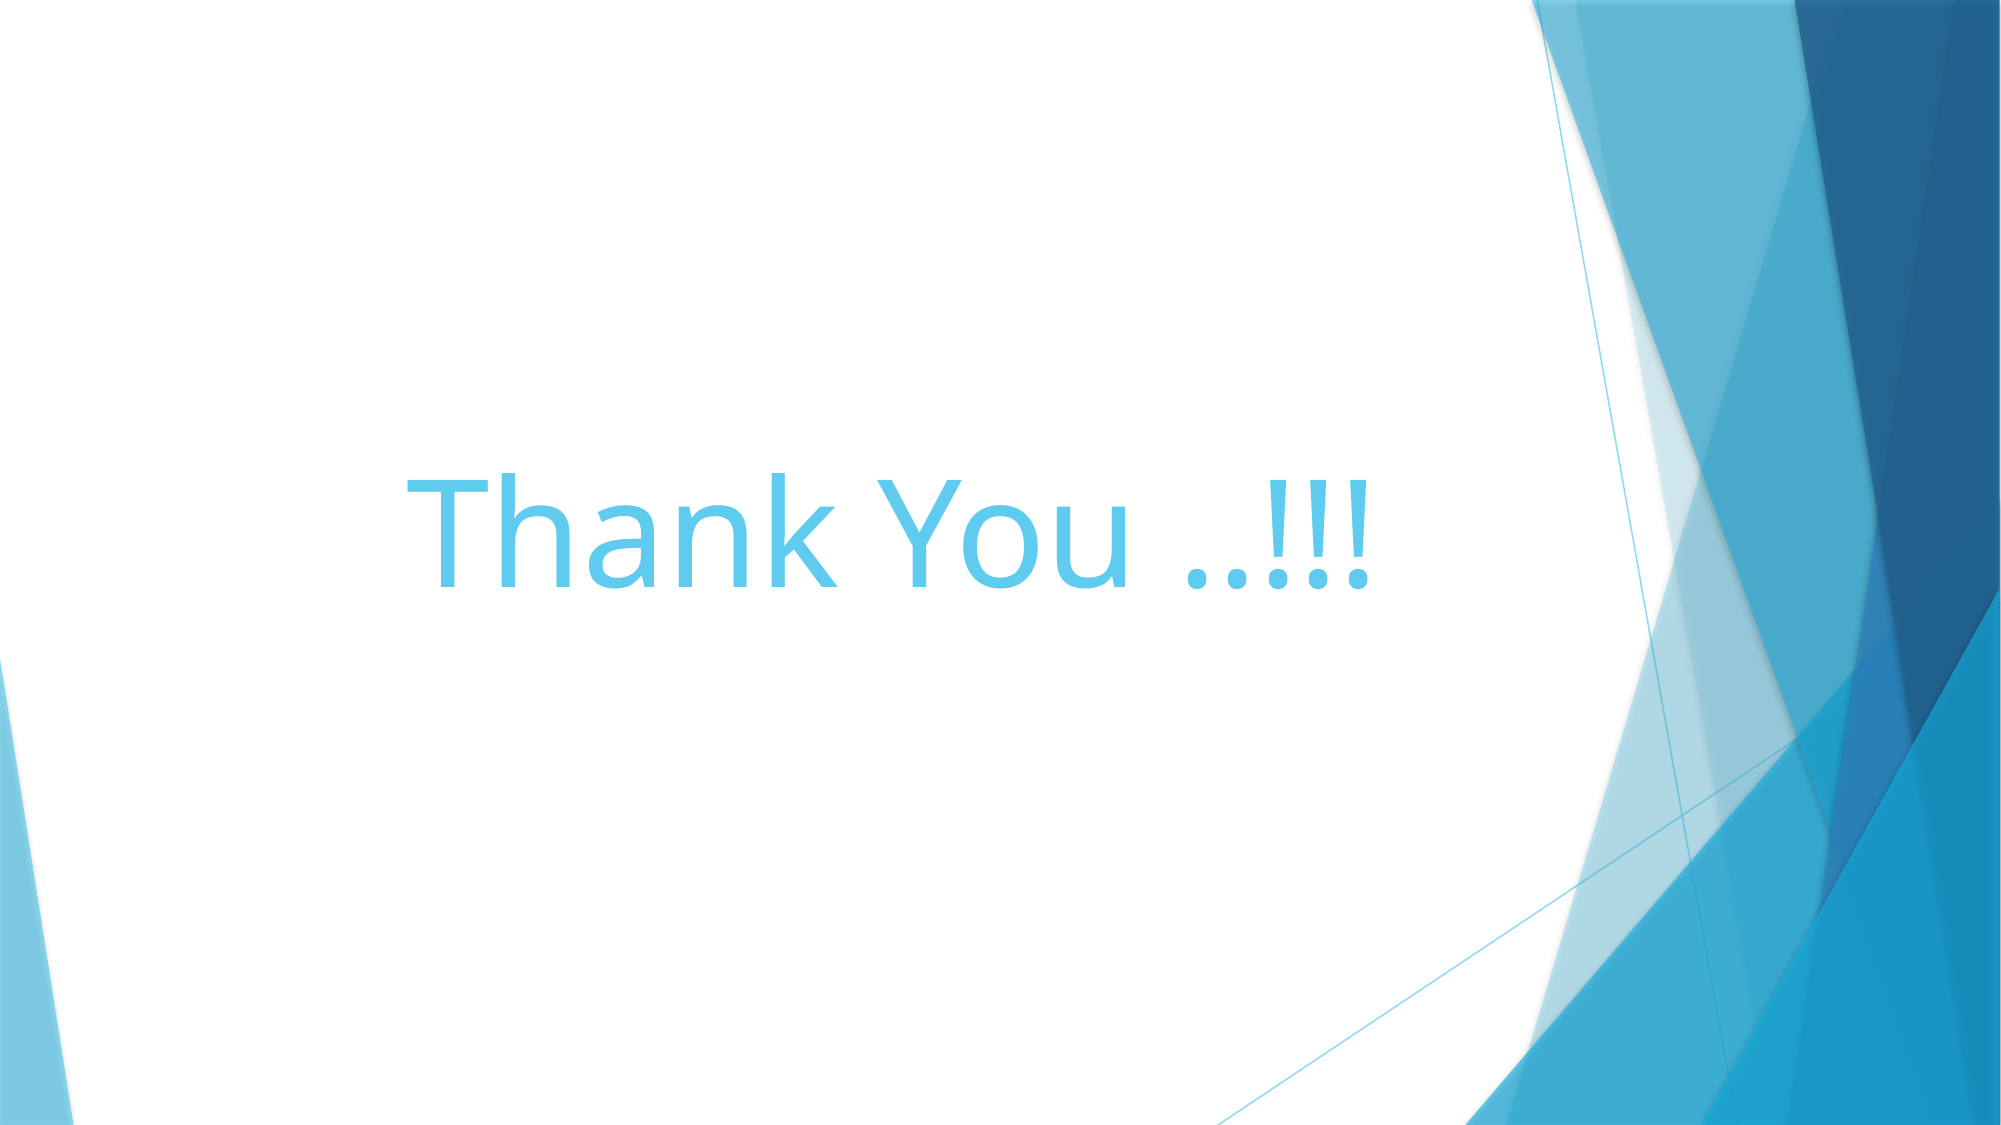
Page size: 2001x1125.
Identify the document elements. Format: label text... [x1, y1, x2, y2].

title Thank You ..!!! [391, 429, 1802, 647]
